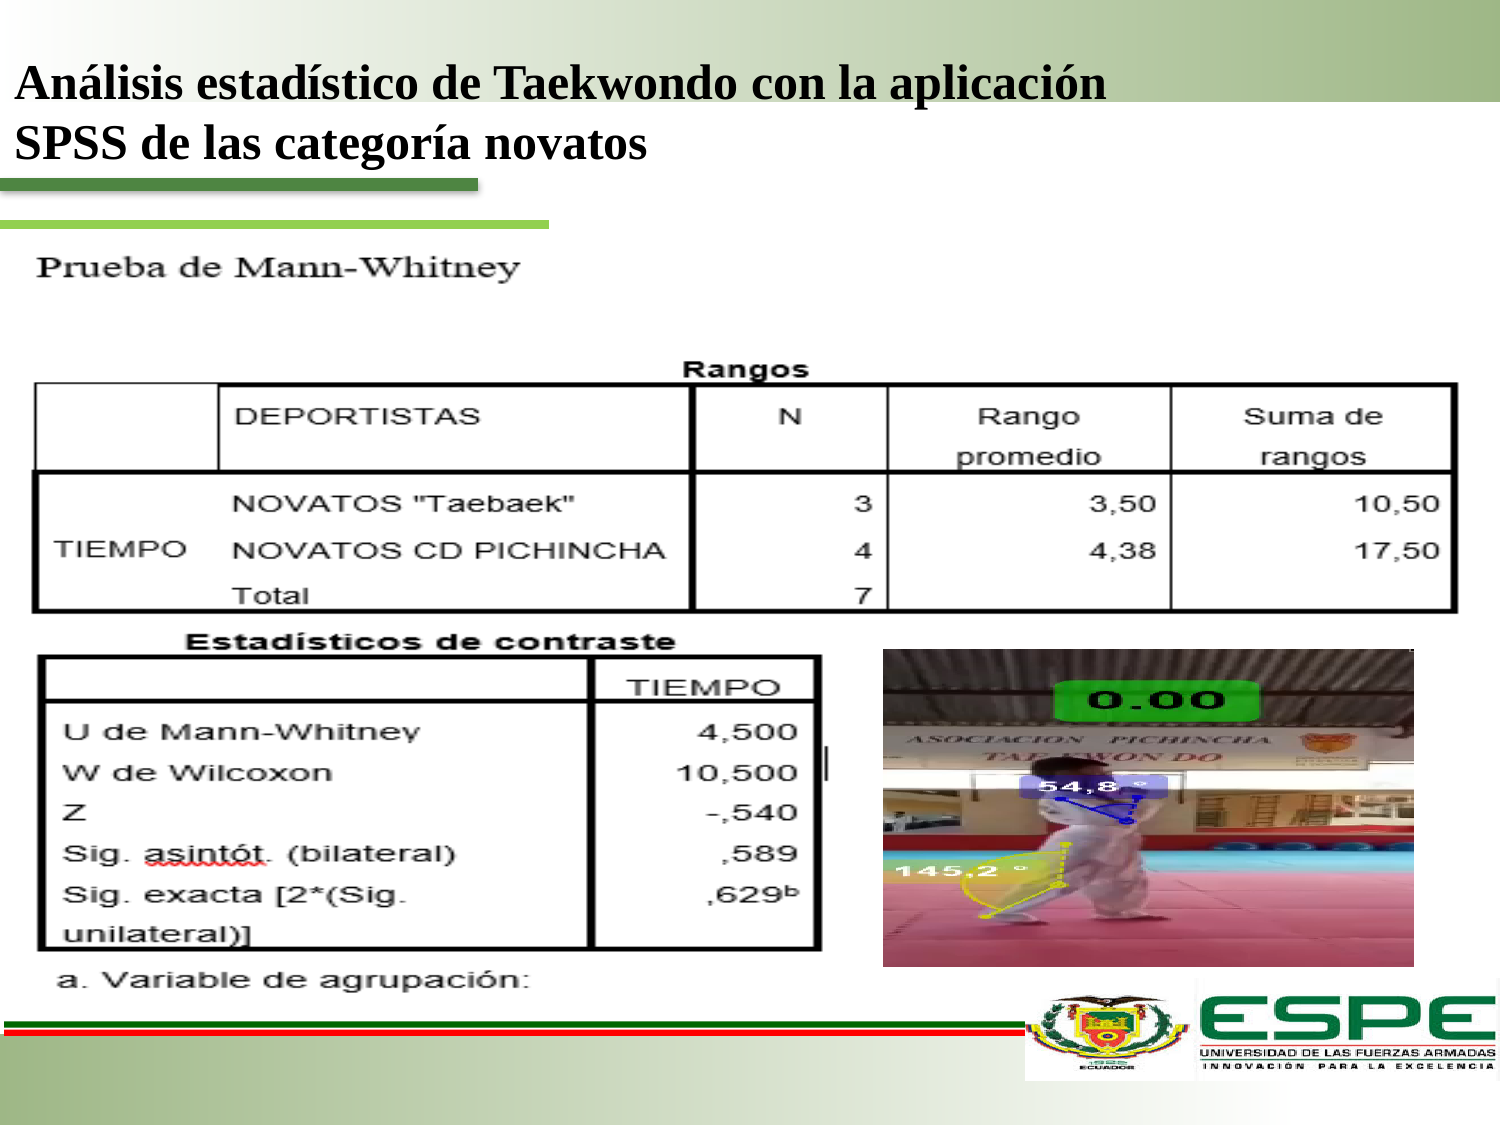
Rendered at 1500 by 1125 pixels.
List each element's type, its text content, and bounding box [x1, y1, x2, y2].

picture [0, 230, 1471, 996]
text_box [882, 658, 1415, 968]
text_box Análisis estadístico de Taekwondo con la aplicación SPSS de las categoría novatos [0, 42, 1128, 223]
picture [1025, 976, 1500, 1082]
